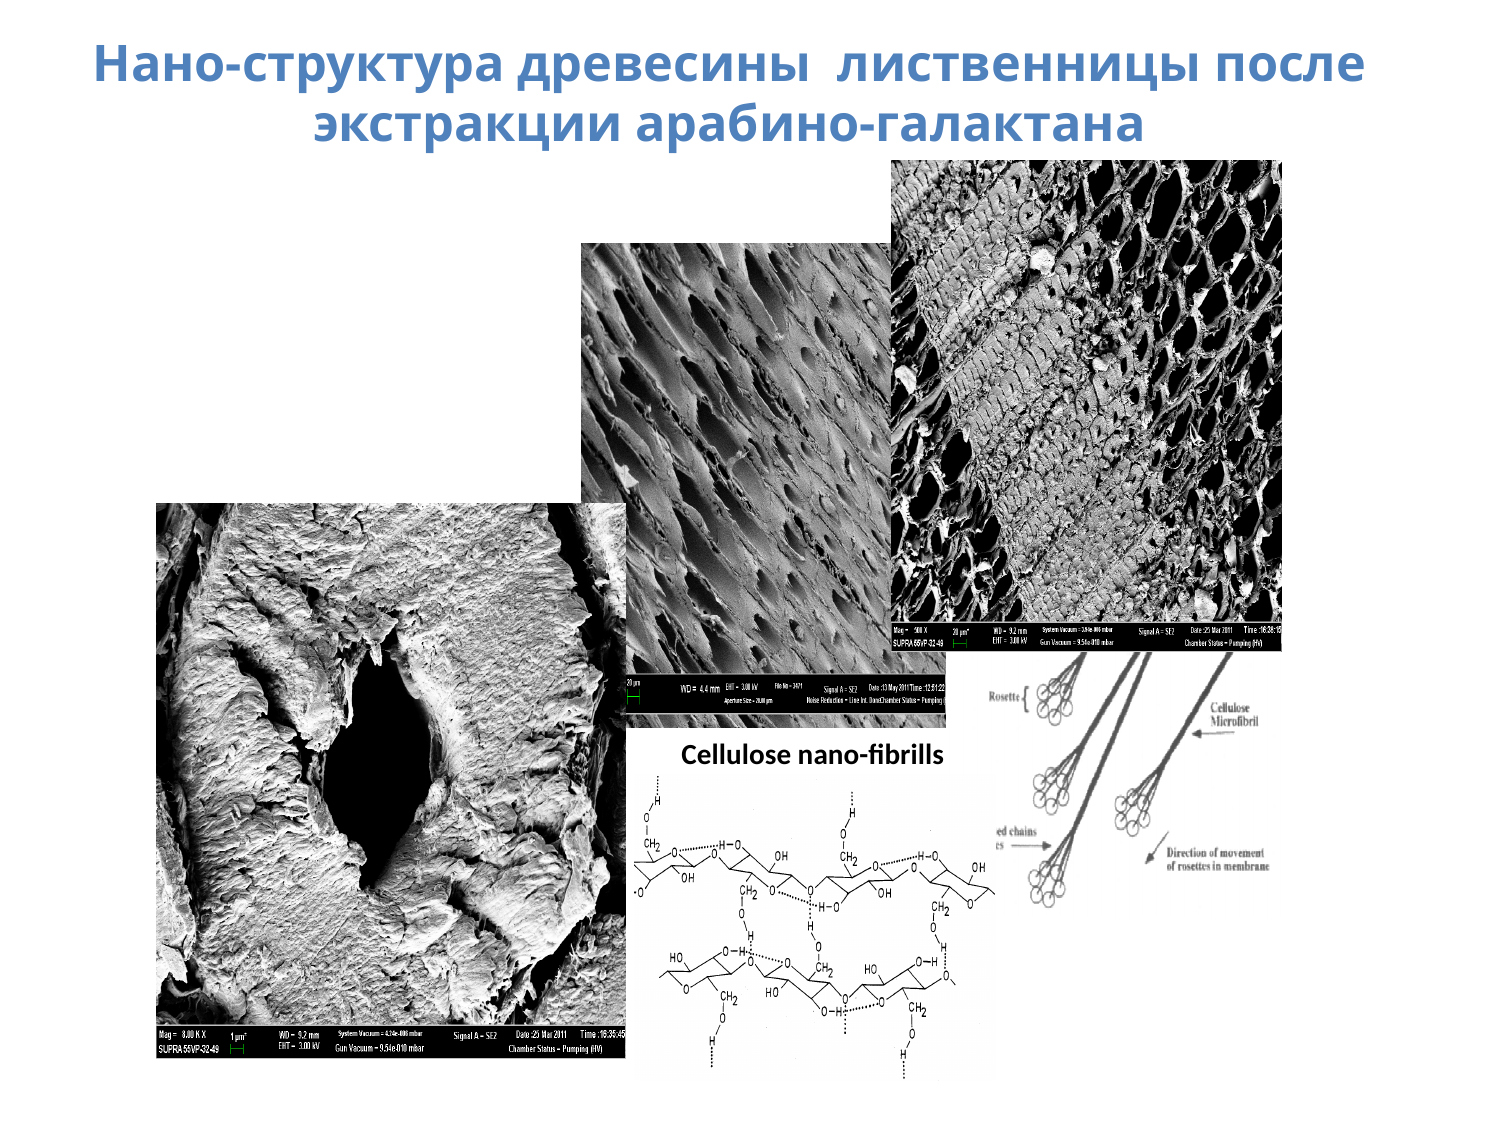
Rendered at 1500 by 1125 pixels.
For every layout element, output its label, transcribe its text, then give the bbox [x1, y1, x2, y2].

text_box Cellulose nano-fibrills [631, 737, 930, 773]
picture [156, 160, 1282, 1082]
title Нано-структура древесины лиственницы после экстракции арабино-галактана [0, 22, 1460, 278]
